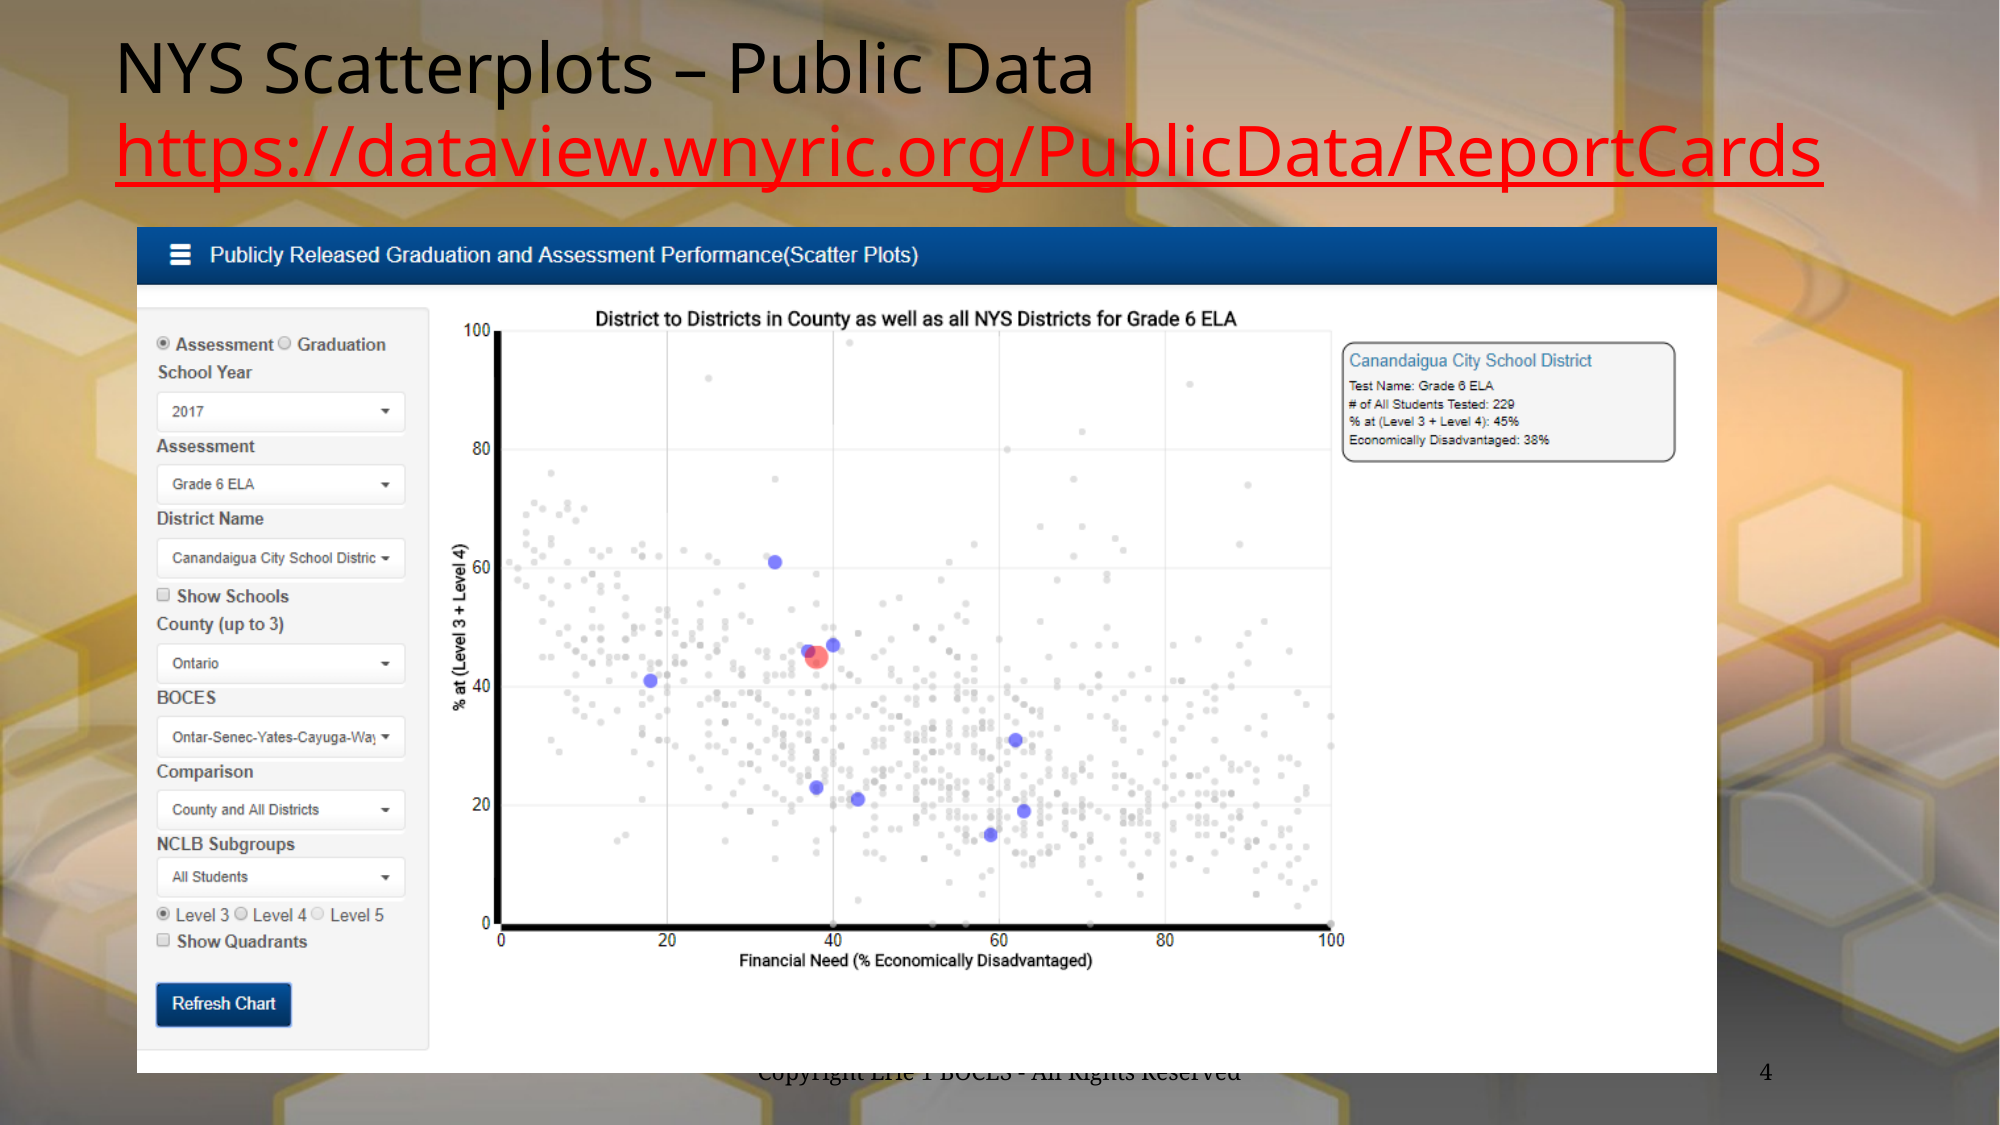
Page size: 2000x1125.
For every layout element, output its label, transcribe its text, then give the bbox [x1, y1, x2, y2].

footer Copyright Erie 1 BOCES - All Rights Reserved [683, 1073, 1317, 1103]
title NYS Scatterplots – Public Data https://dataview.wnyric.org/PublicData/ReportCards [99, 22, 1900, 285]
picture [0, 0, 2000, 1125]
slide_number 4 [1320, 1042, 1788, 1103]
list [137, 226, 1717, 1073]
